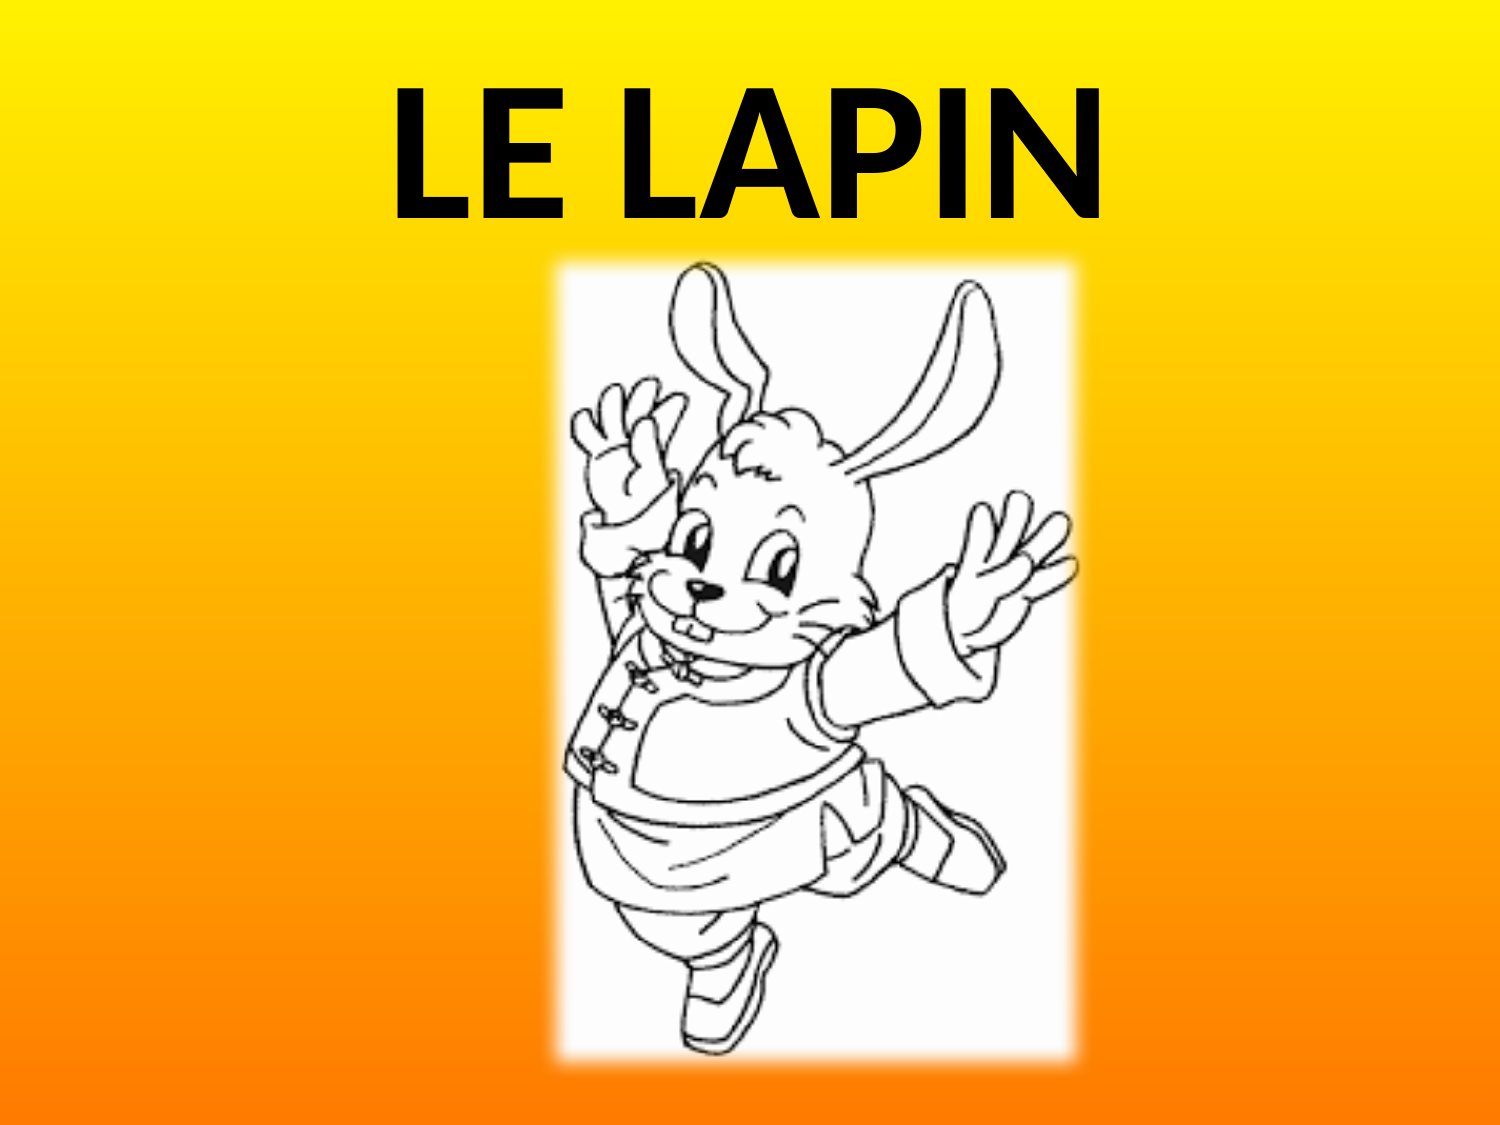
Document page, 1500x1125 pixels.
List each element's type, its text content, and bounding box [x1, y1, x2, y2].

title LE LAPIN [75, 45, 1425, 233]
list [537, 243, 1094, 1080]
